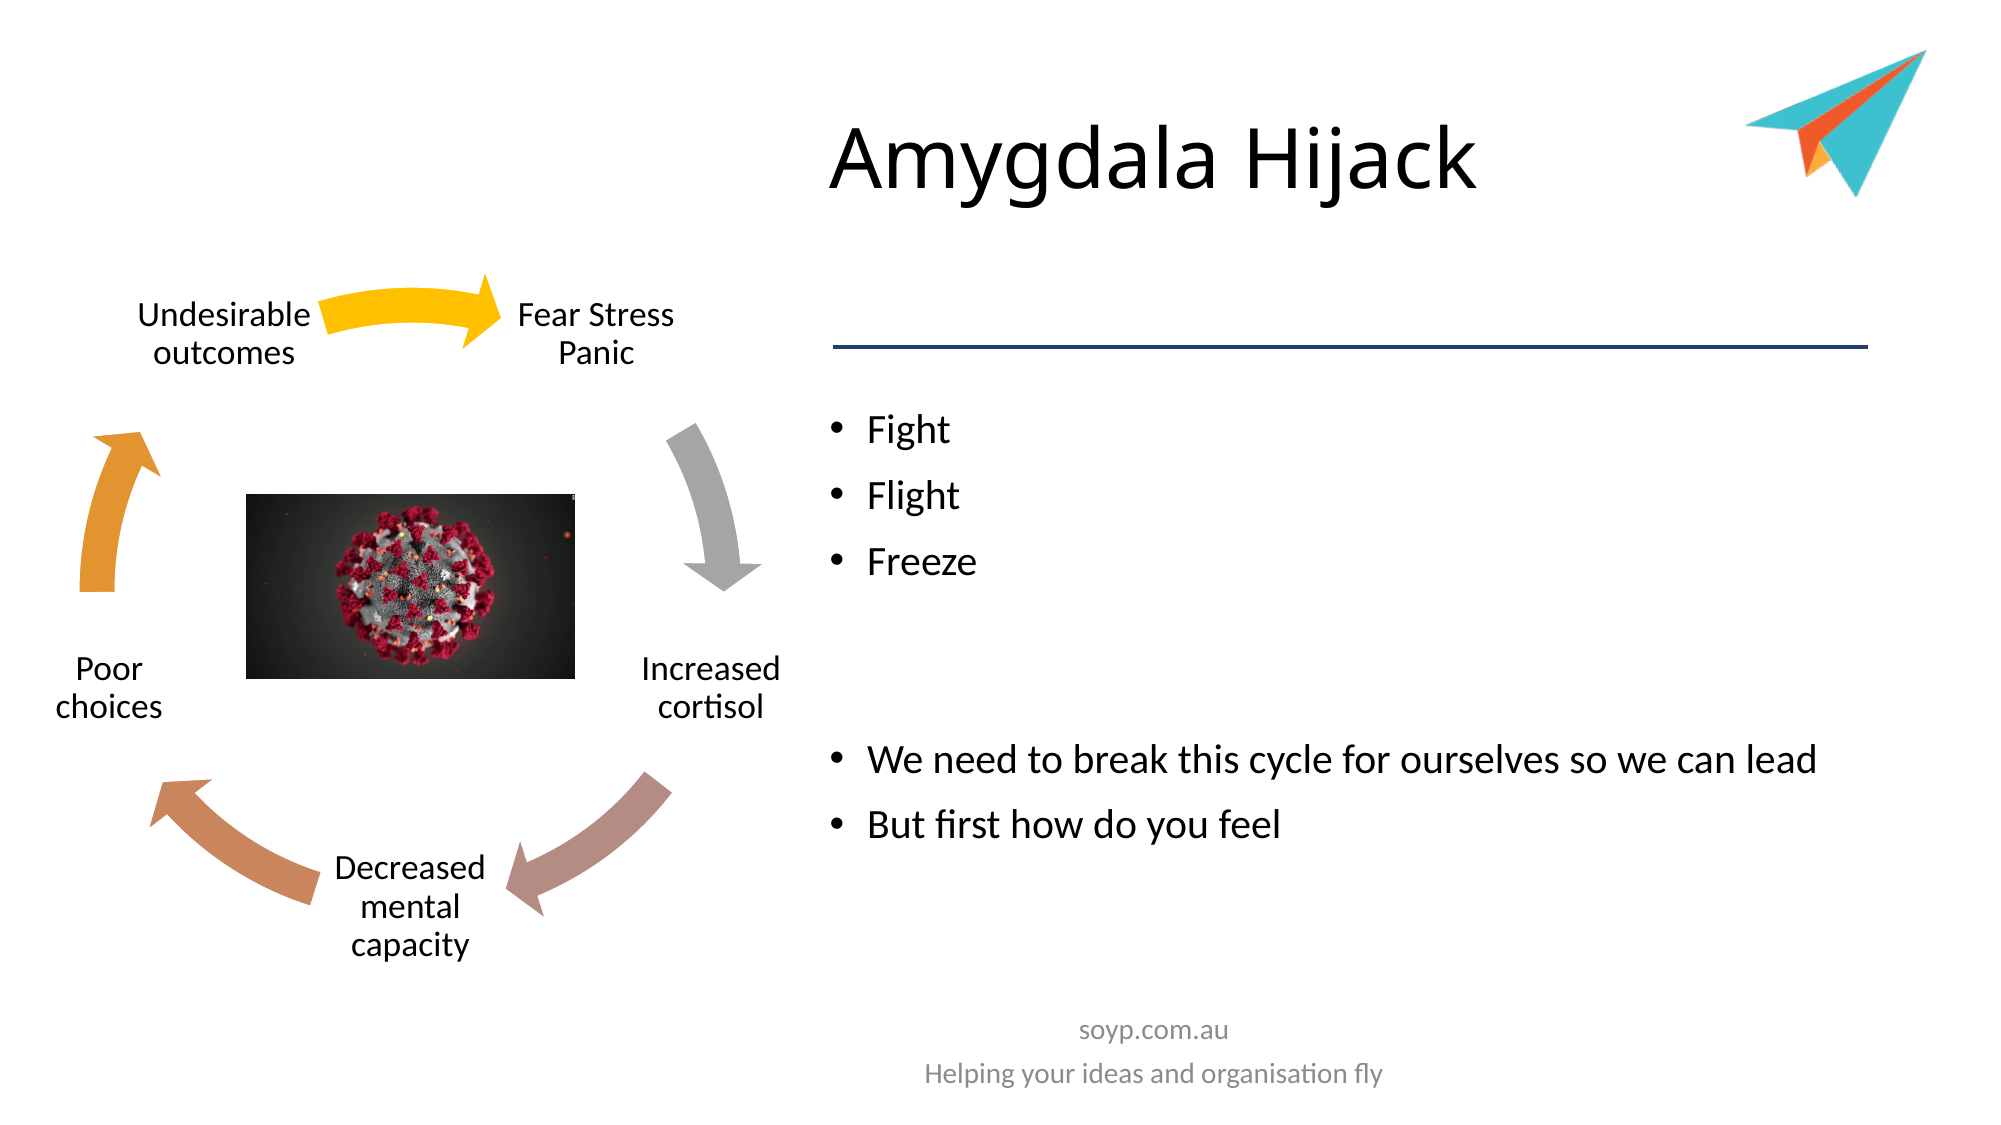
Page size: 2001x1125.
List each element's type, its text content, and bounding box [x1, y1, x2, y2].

title Amygdala Hijack [814, 103, 1895, 315]
picture [246, 494, 575, 679]
footer soyp.com.au Helping your ideas and organisation fly [814, 1001, 1494, 1103]
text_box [0, 233, 941, 1002]
picture [1745, 51, 1968, 225]
list Fight Flight Freeze We need to break this cycle for ourselves so we can lead But first how do you feel [941, 399, 1895, 1021]
